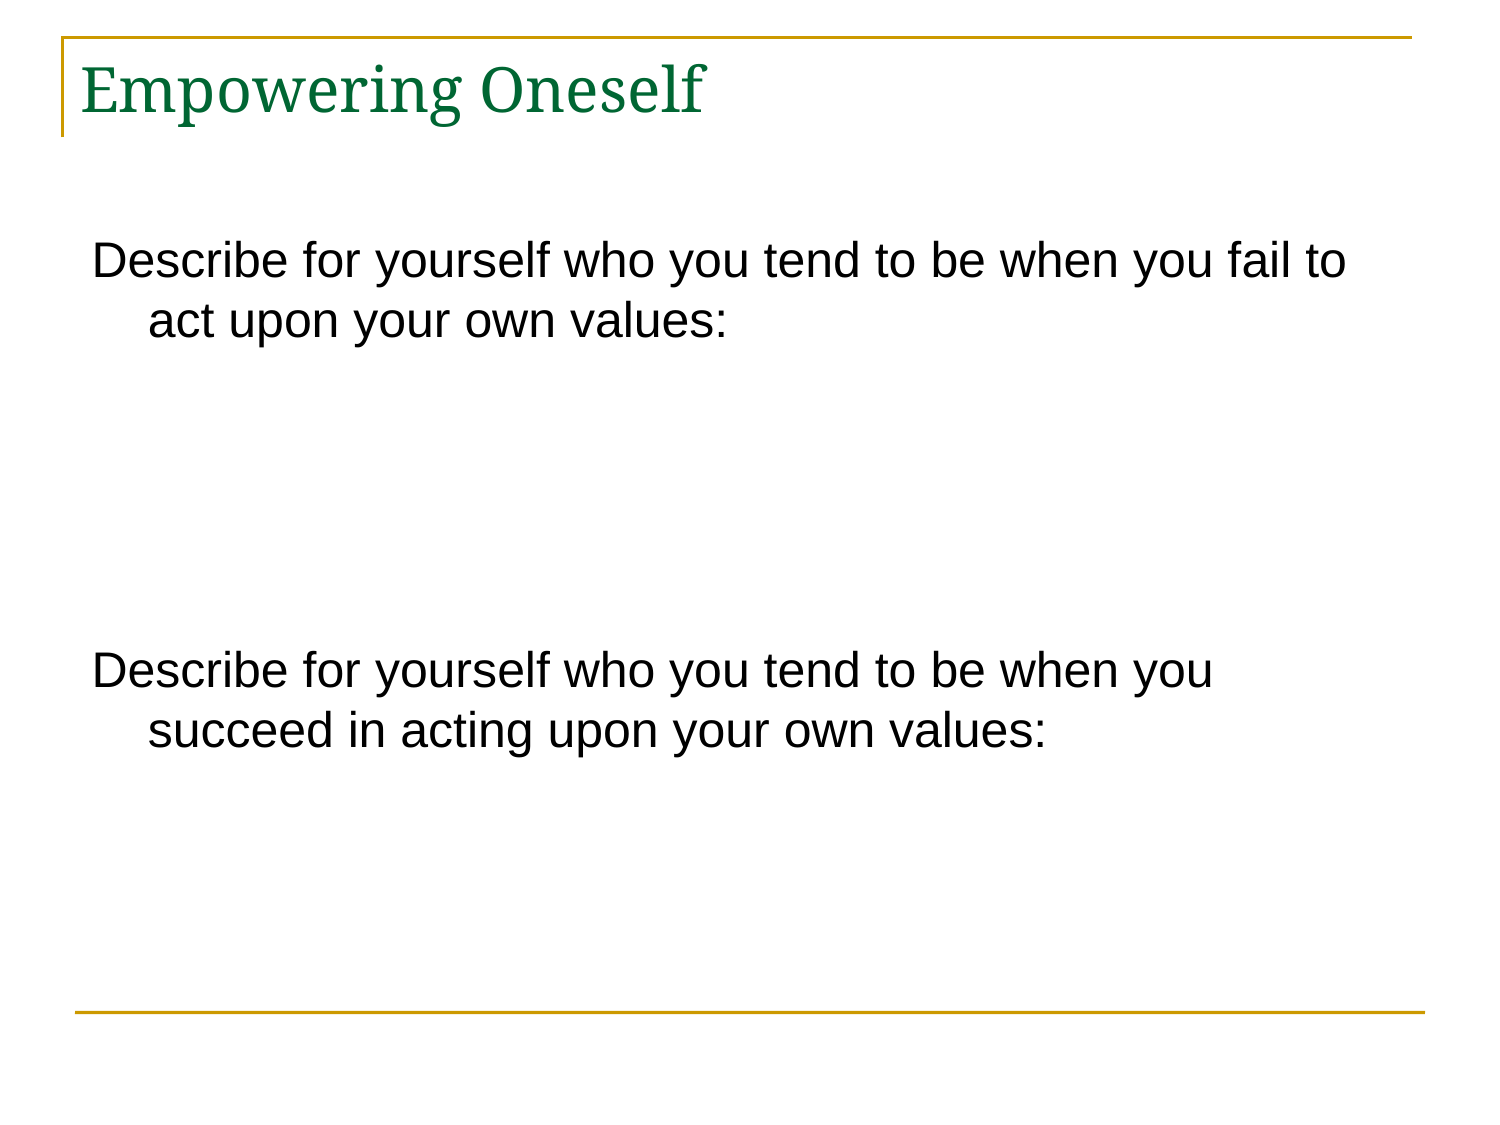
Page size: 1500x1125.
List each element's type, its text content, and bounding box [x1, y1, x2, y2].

title Empowering Oneself [64, 42, 1304, 231]
list Describe for yourself who you tend to be when you fail to act upon your own values: Describe for yourself who you tend to be when you succeed in acting upon your own values: [76, 219, 1427, 963]
